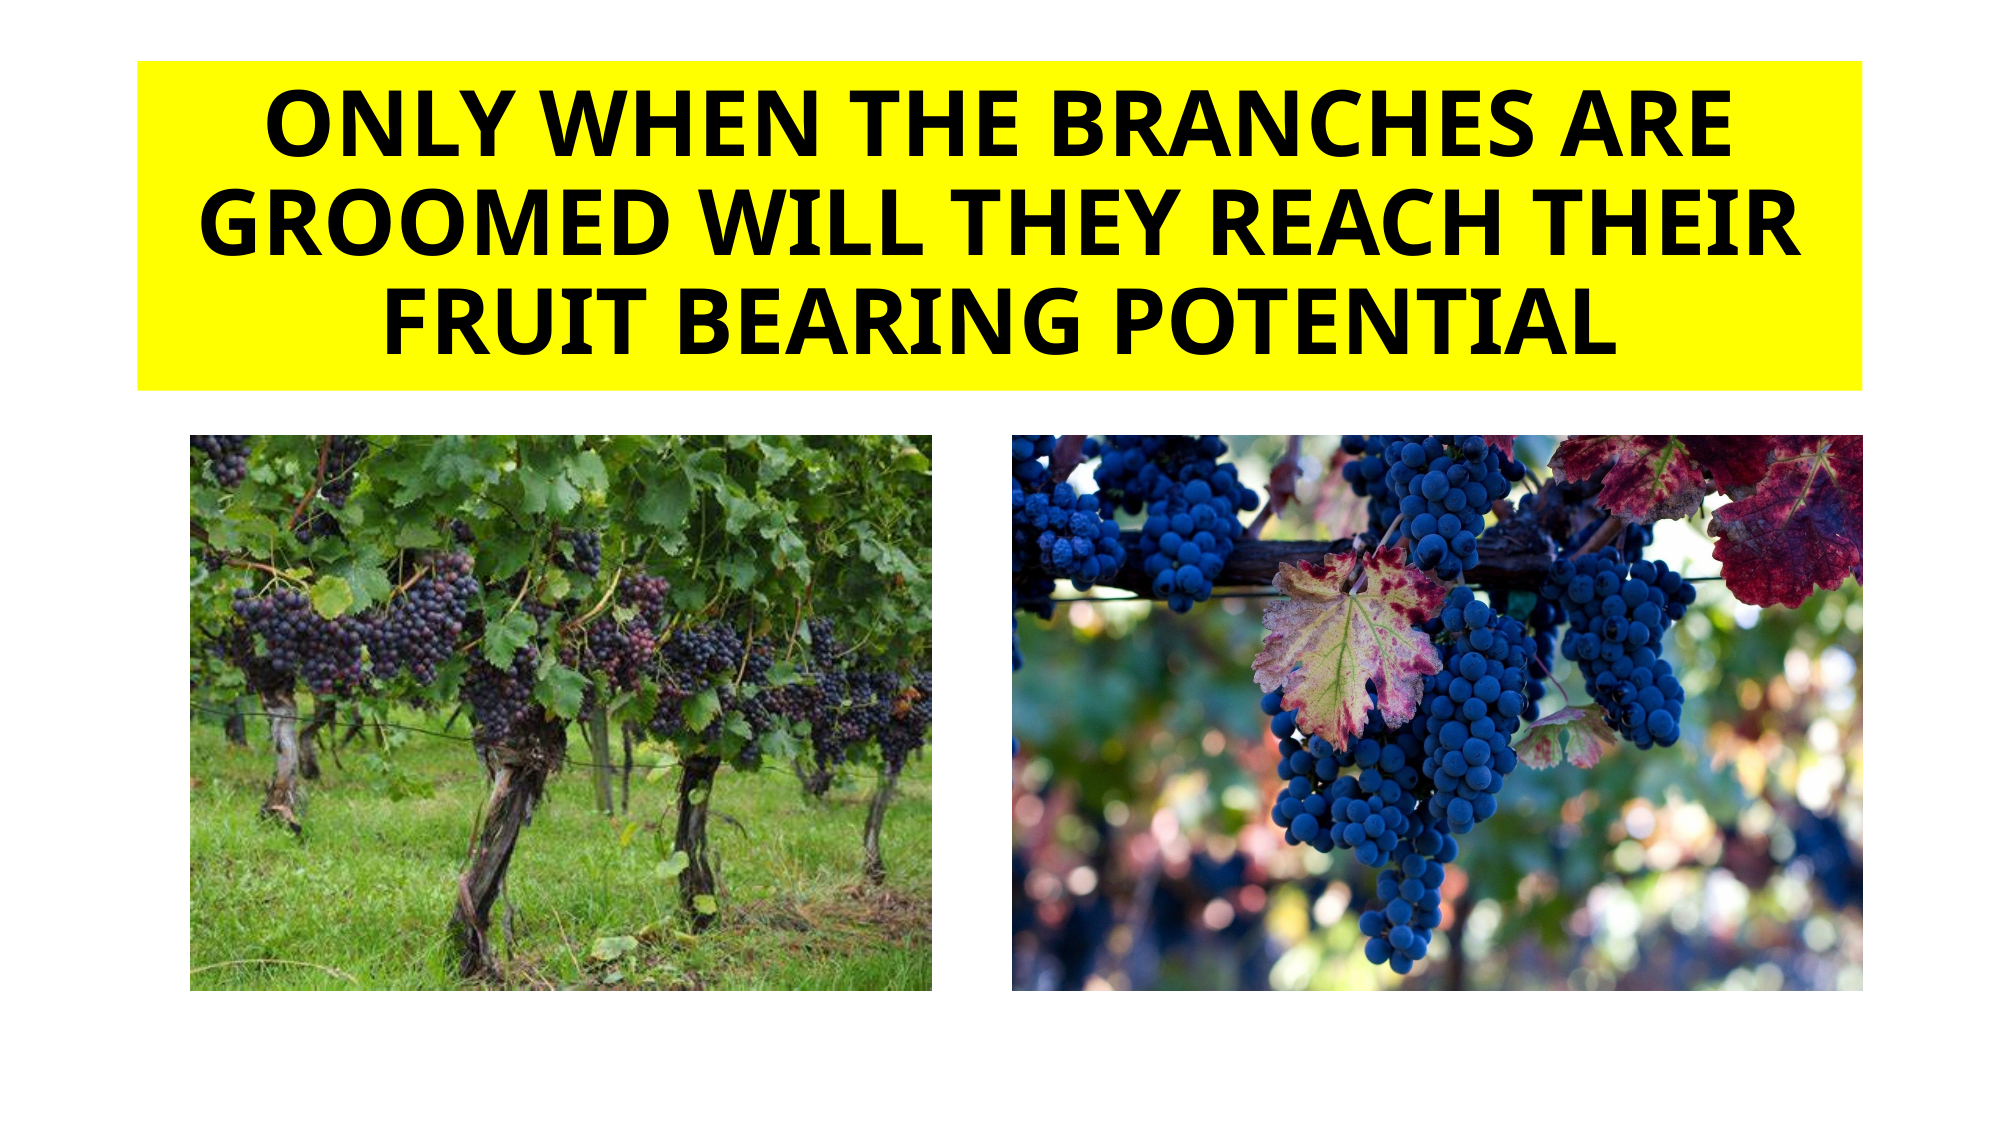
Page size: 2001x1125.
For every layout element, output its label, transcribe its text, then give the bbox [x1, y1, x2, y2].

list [1012, 435, 1863, 991]
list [190, 435, 932, 991]
title ONLY WHEN THE BRANCHES ARE GROOMED WILL THEY REACH THEIR FRUIT BEARING POTENTIAL [137, 61, 1863, 391]
